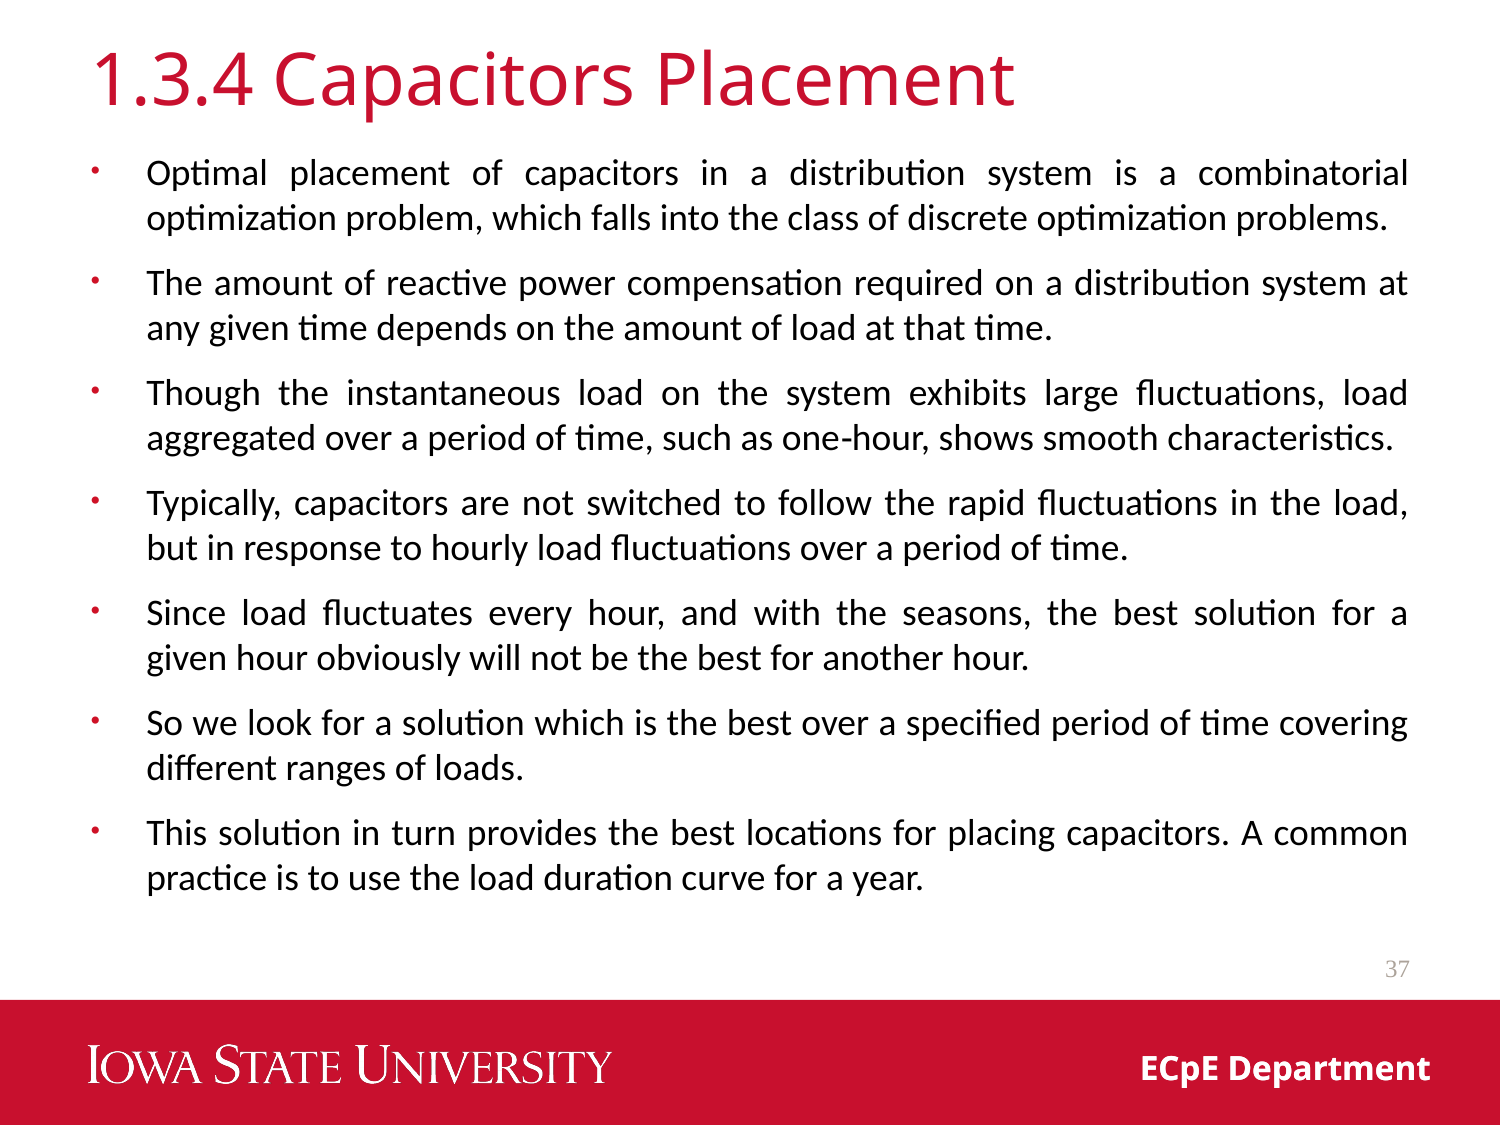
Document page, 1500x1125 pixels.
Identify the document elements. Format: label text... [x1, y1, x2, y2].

slide_number 37 [1074, 937, 1425, 998]
picture [87, 1044, 613, 1088]
list Optimal placement of capacitors in a distribution system is a combinatorial optimization problem, which falls into the class of discrete optimization problems. The amount of reactive power compensation required on a distribution system at any given time depends on the amount of load at that time. Though the instantaneous load on the system exhibits large fluctuations, load aggregated over a period of time, such as one‐hour, shows smooth characteristics. Typically, capacitors are not switched to follow the rapid fluctuations in the load, but in response to hourly load fluctuations over a period of time. Since load fluctuates every hour, and with the seasons, the best solution for a given hour obviously will not be the best for another hour. So we look for a solution which is the best over a specified period of time covering different ranges of loads. This solution in turn provides the best locations for placing capacitors. A common practice is to use the load duration curve for a year. [74, 140, 1426, 938]
title 1.3.4 Capacitors Placement [74, 24, 1426, 128]
